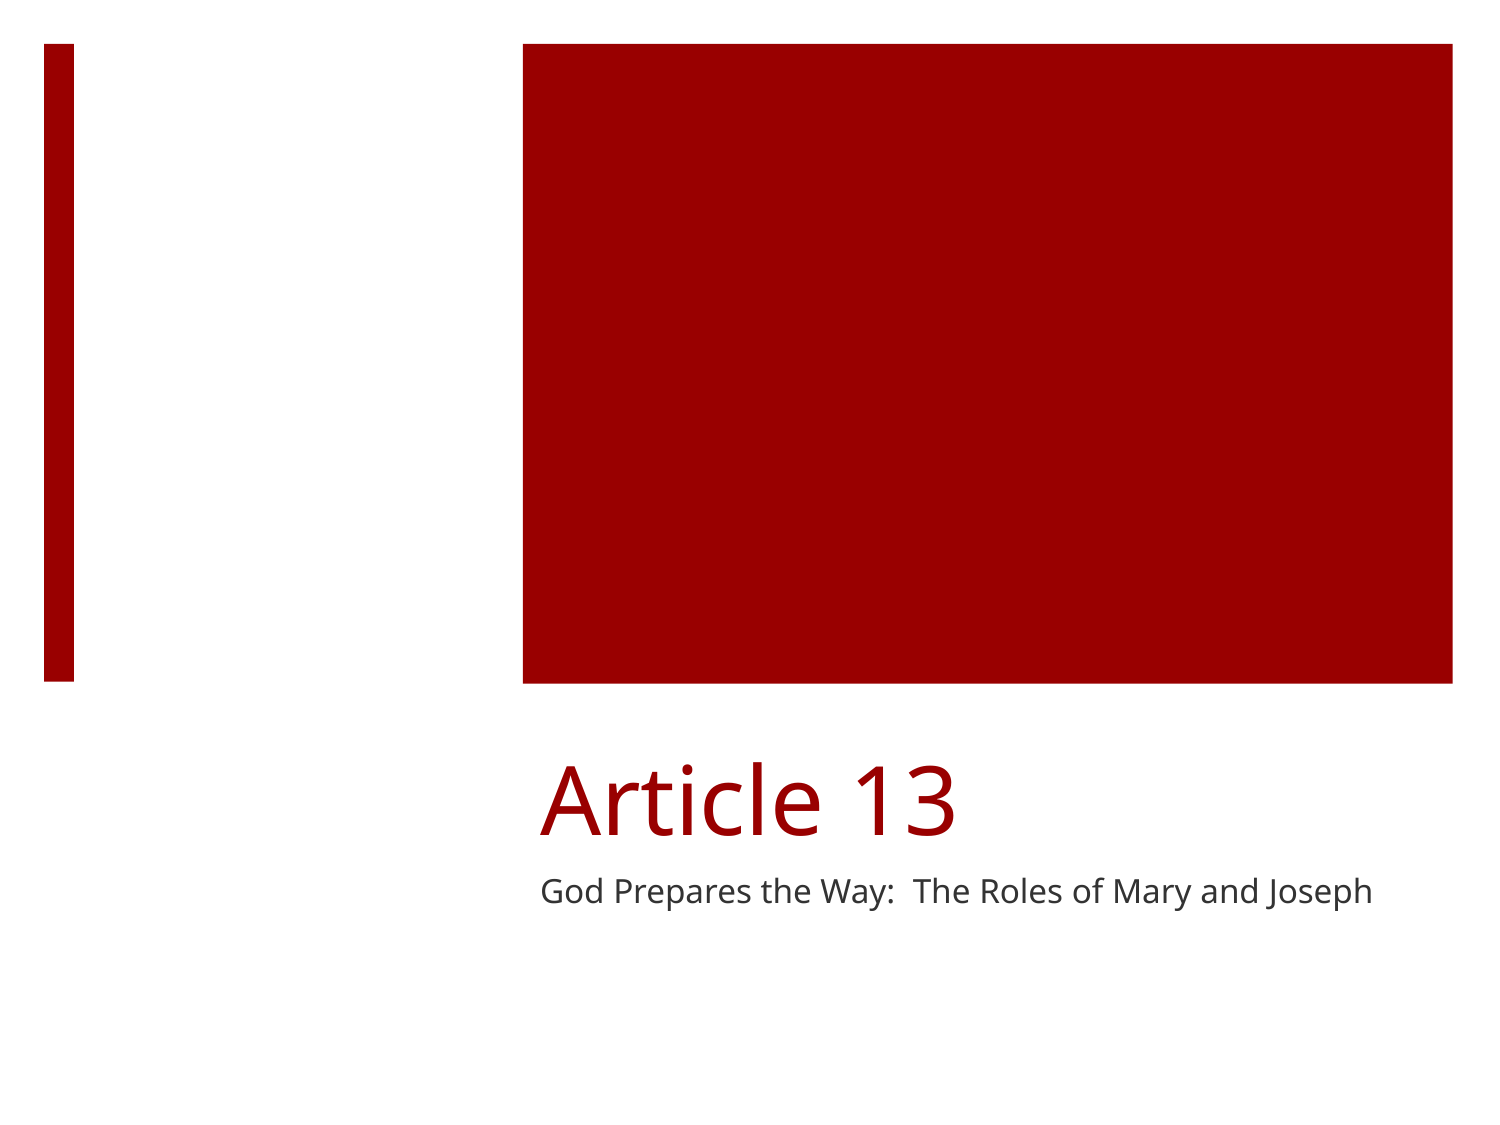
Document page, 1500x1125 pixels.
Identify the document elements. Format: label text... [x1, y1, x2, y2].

subtitle God Prepares the Way: The Roles of Mary and Joseph [525, 862, 1421, 965]
title Article 13 [525, 690, 1421, 862]
